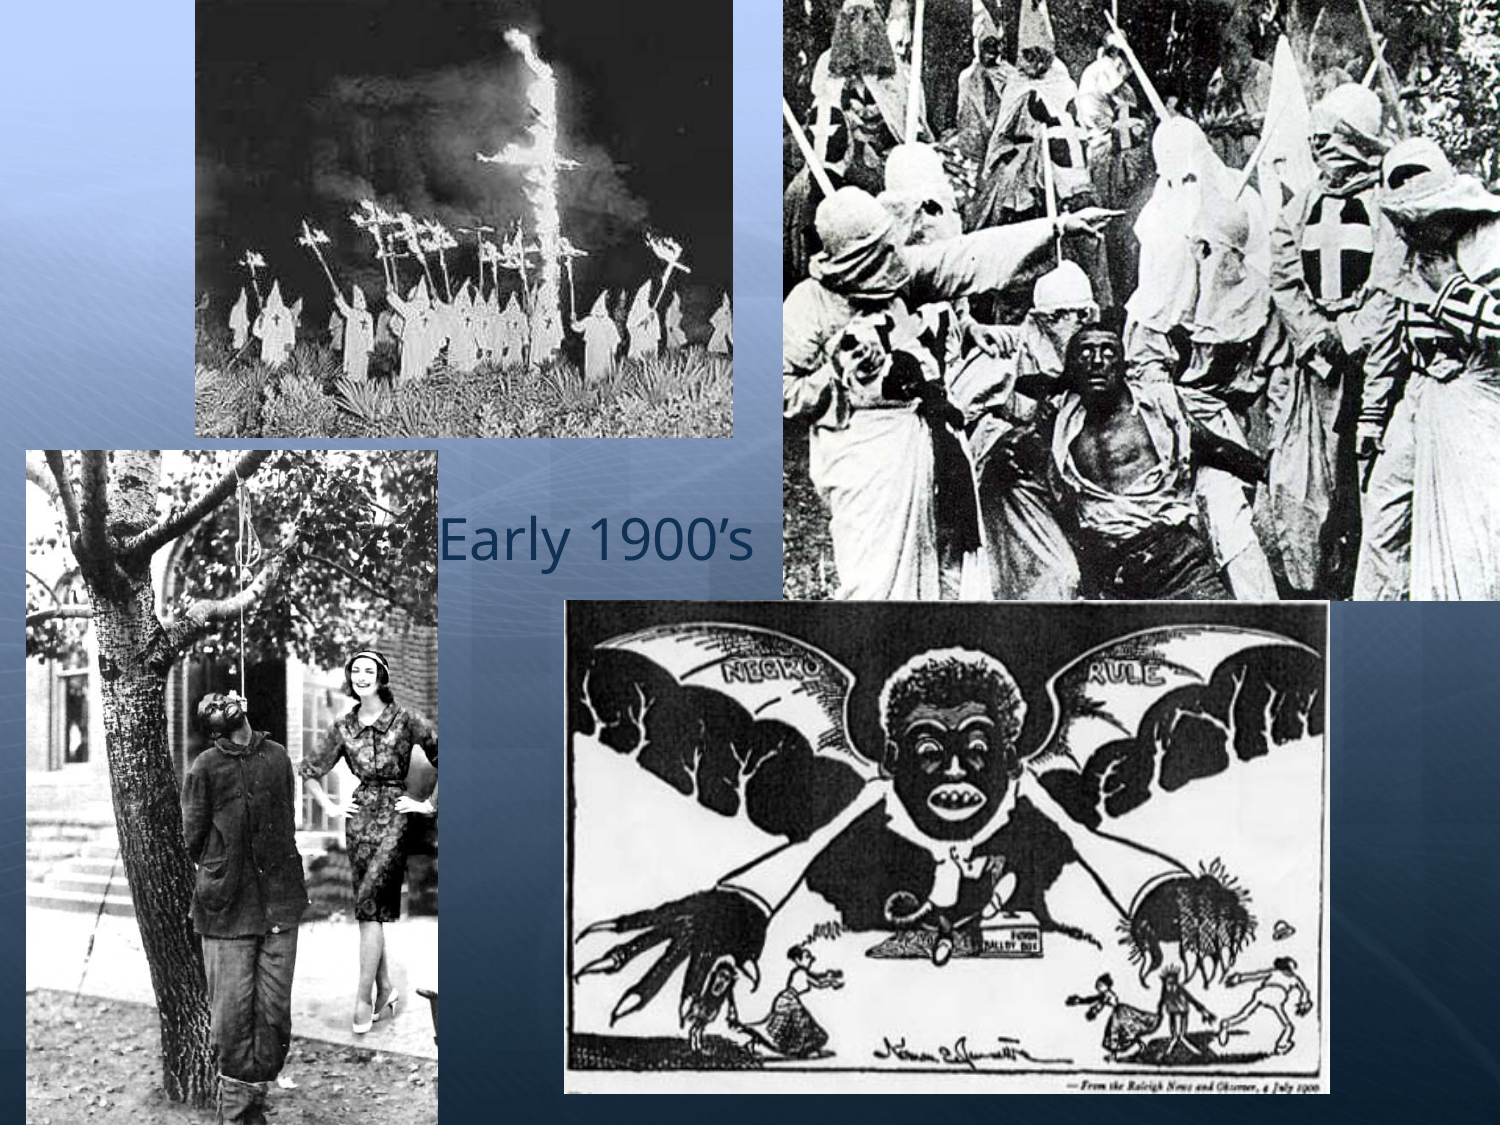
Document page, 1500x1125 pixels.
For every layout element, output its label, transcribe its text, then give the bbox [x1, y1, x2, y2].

picture [563, 0, 1500, 1095]
picture [26, 450, 439, 1125]
text_box Early 1900’s [461, 495, 771, 580]
picture [194, 0, 734, 438]
